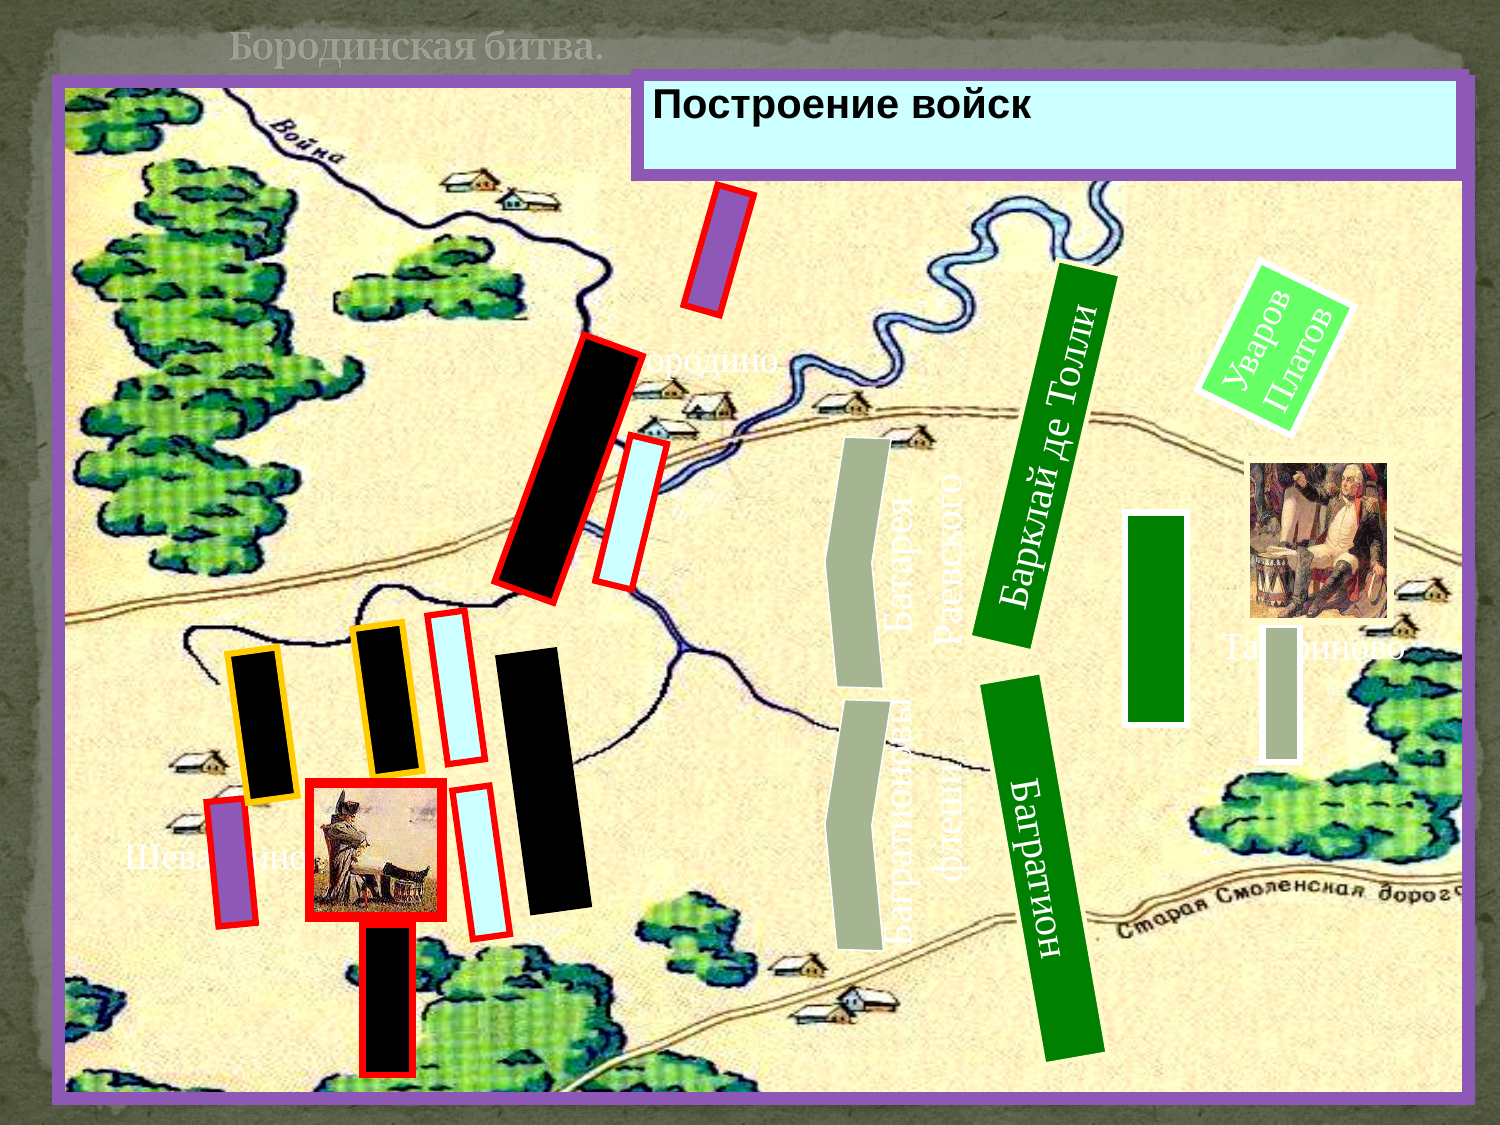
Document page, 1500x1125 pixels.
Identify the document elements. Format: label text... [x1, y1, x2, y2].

picture [315, 789, 436, 911]
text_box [826, 670, 976, 973]
title Бородинская битва. [212, 12, 1463, 75]
picture [1251, 464, 1386, 617]
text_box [827, 440, 975, 660]
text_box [68, 90, 1459, 1090]
